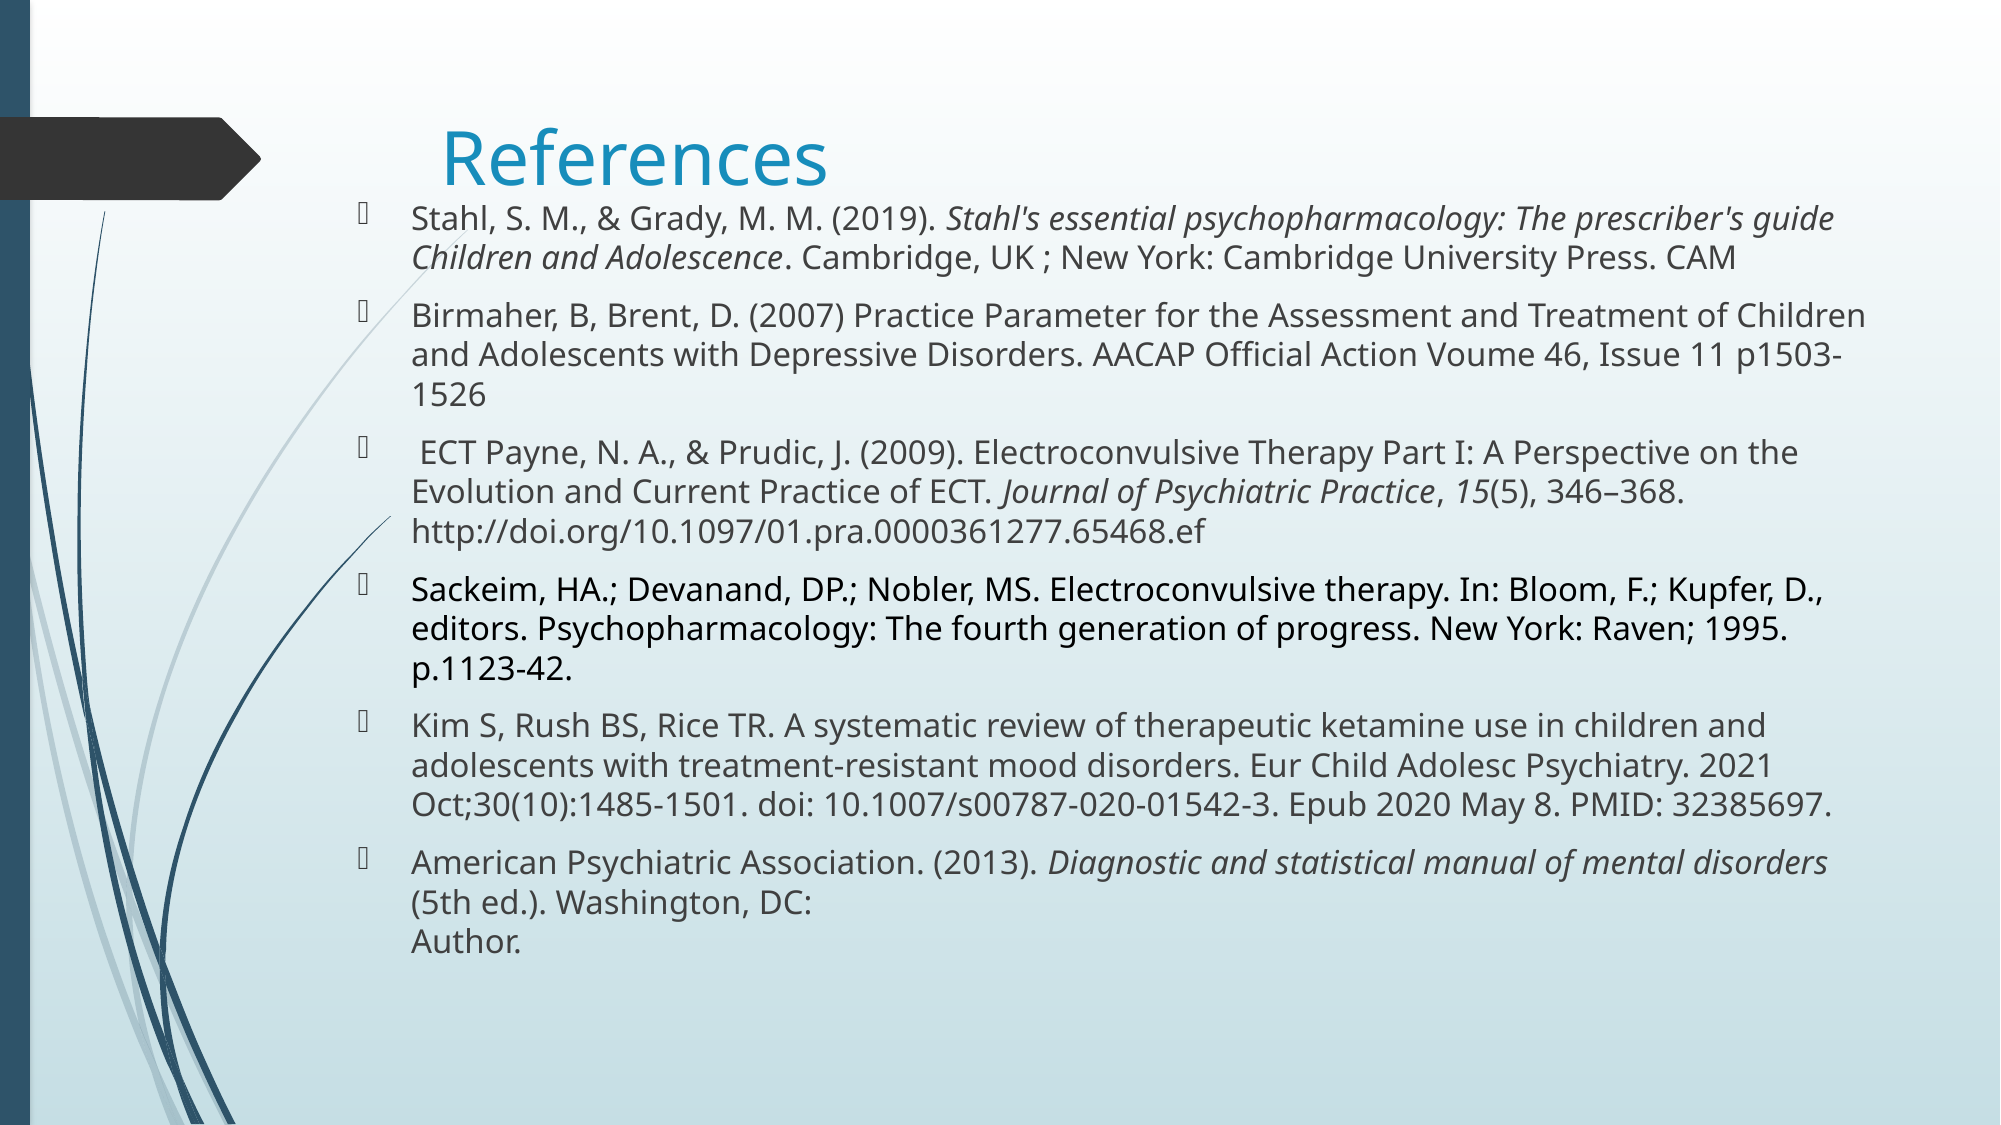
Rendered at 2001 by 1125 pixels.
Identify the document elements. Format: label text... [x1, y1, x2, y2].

list Stahl, S. M., & Grady, M. M. (2019). Stahl's essential psychopharmacology: The prescriber's guide Children and Adolescence. Cambridge, UK ; New York: Cambridge University Press. CAM Birmaher, B, Brent, D. (2007) Practice Parameter for the Assessment and Treatment of Children and Adolescents with Depressive Disorders. AACAP Official Action Voume 46, Issue 11 p1503-1526 ECT Payne, N. A., & Prudic, J. (2009). Electroconvulsive Therapy Part I: A Perspective on the Evolution and Current Practice of ECT. Journal of Psychiatric Practice, 15(5), 346–368. http://doi.org/10.1097/01.pra.0000361277.65468.ef Sackeim, HA.; Devanand, DP.; Nobler, MS. Electroconvulsive therapy. In: Bloom, F.; Kupfer, D., editors. Psychopharmacology: The fourth generation of progress. New York: Raven; 1995. p.1123-42. Kim S, Rush BS, Rice TR. A systematic review of therapeutic ketamine use in children and adolescents with treatment-resistant mood disorders. Eur Child Adolesc Psychiatry. 2021 Oct;30(10):1485-1501. doi: 10.1007/s00787-020-01542-3. Epub 2020 May 8. PMID: 32385697. American Psychiatric Association. (2013). Diagnostic and statistical manual of mental disorders (5th ed.). Washington, DC: Author. [342, 189, 1888, 970]
title References [425, 102, 1888, 189]
